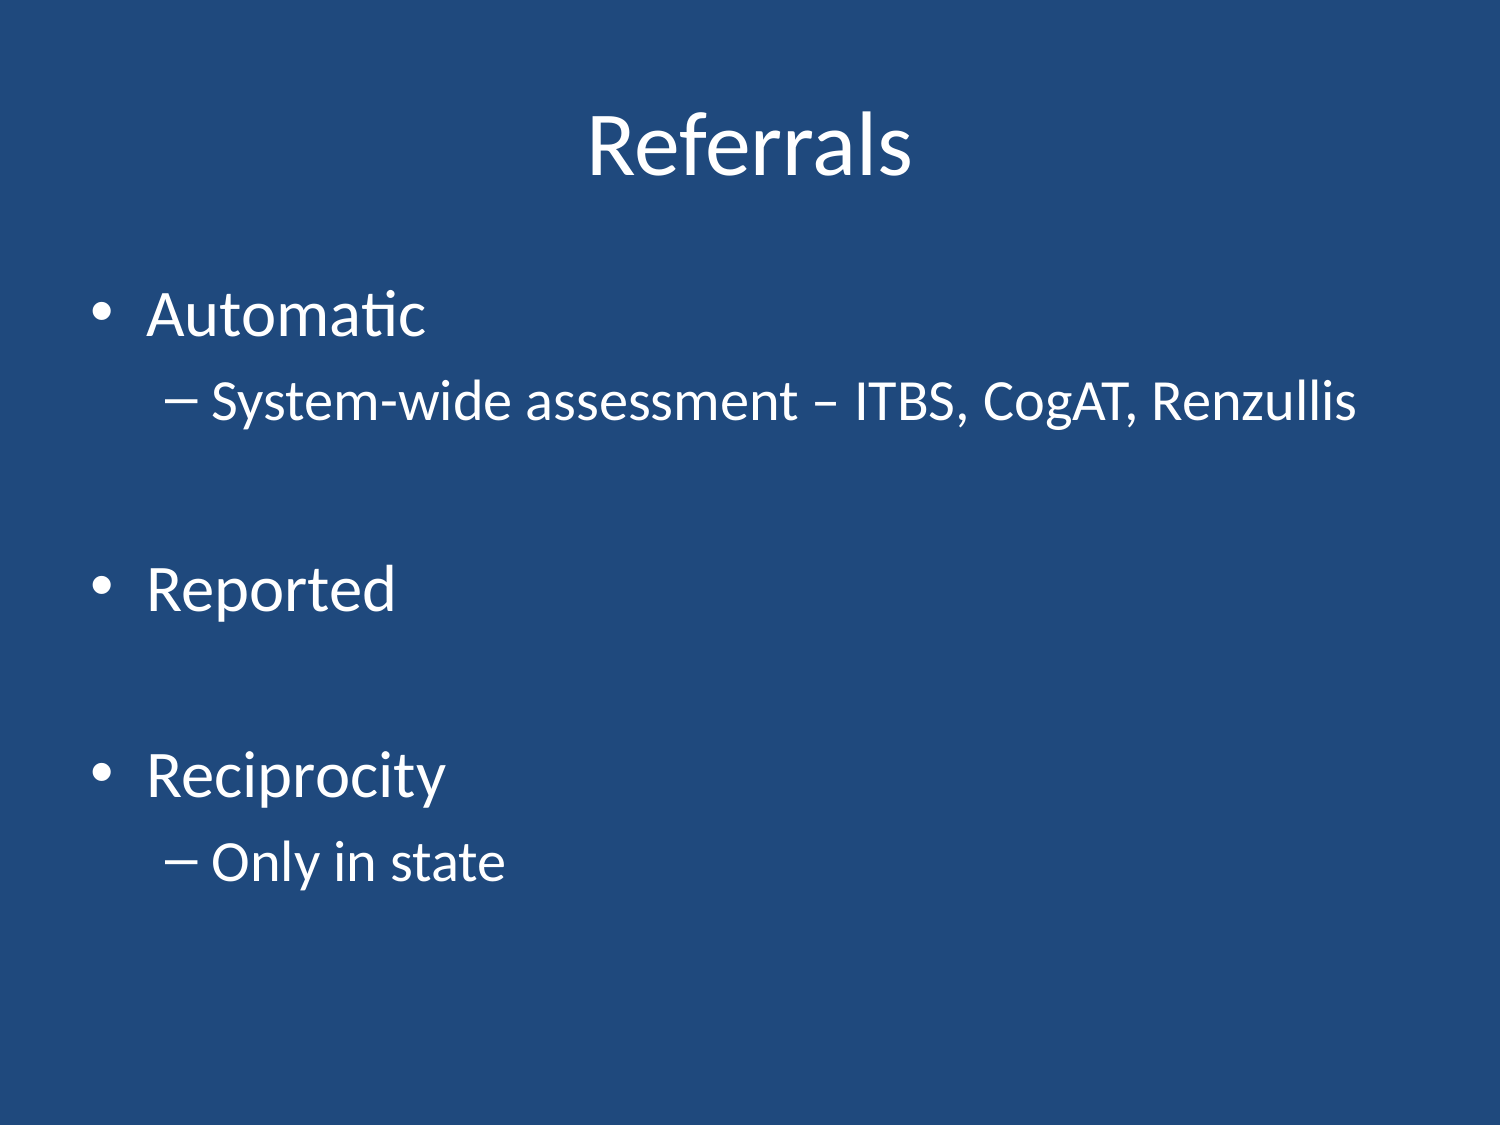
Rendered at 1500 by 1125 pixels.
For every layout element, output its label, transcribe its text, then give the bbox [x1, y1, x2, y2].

list Automatic System-wide assessment – ITBS, CogAT, Renzullis Reported Reciprocity Only in state [75, 262, 1425, 1005]
title Referrals [75, 45, 1425, 233]
